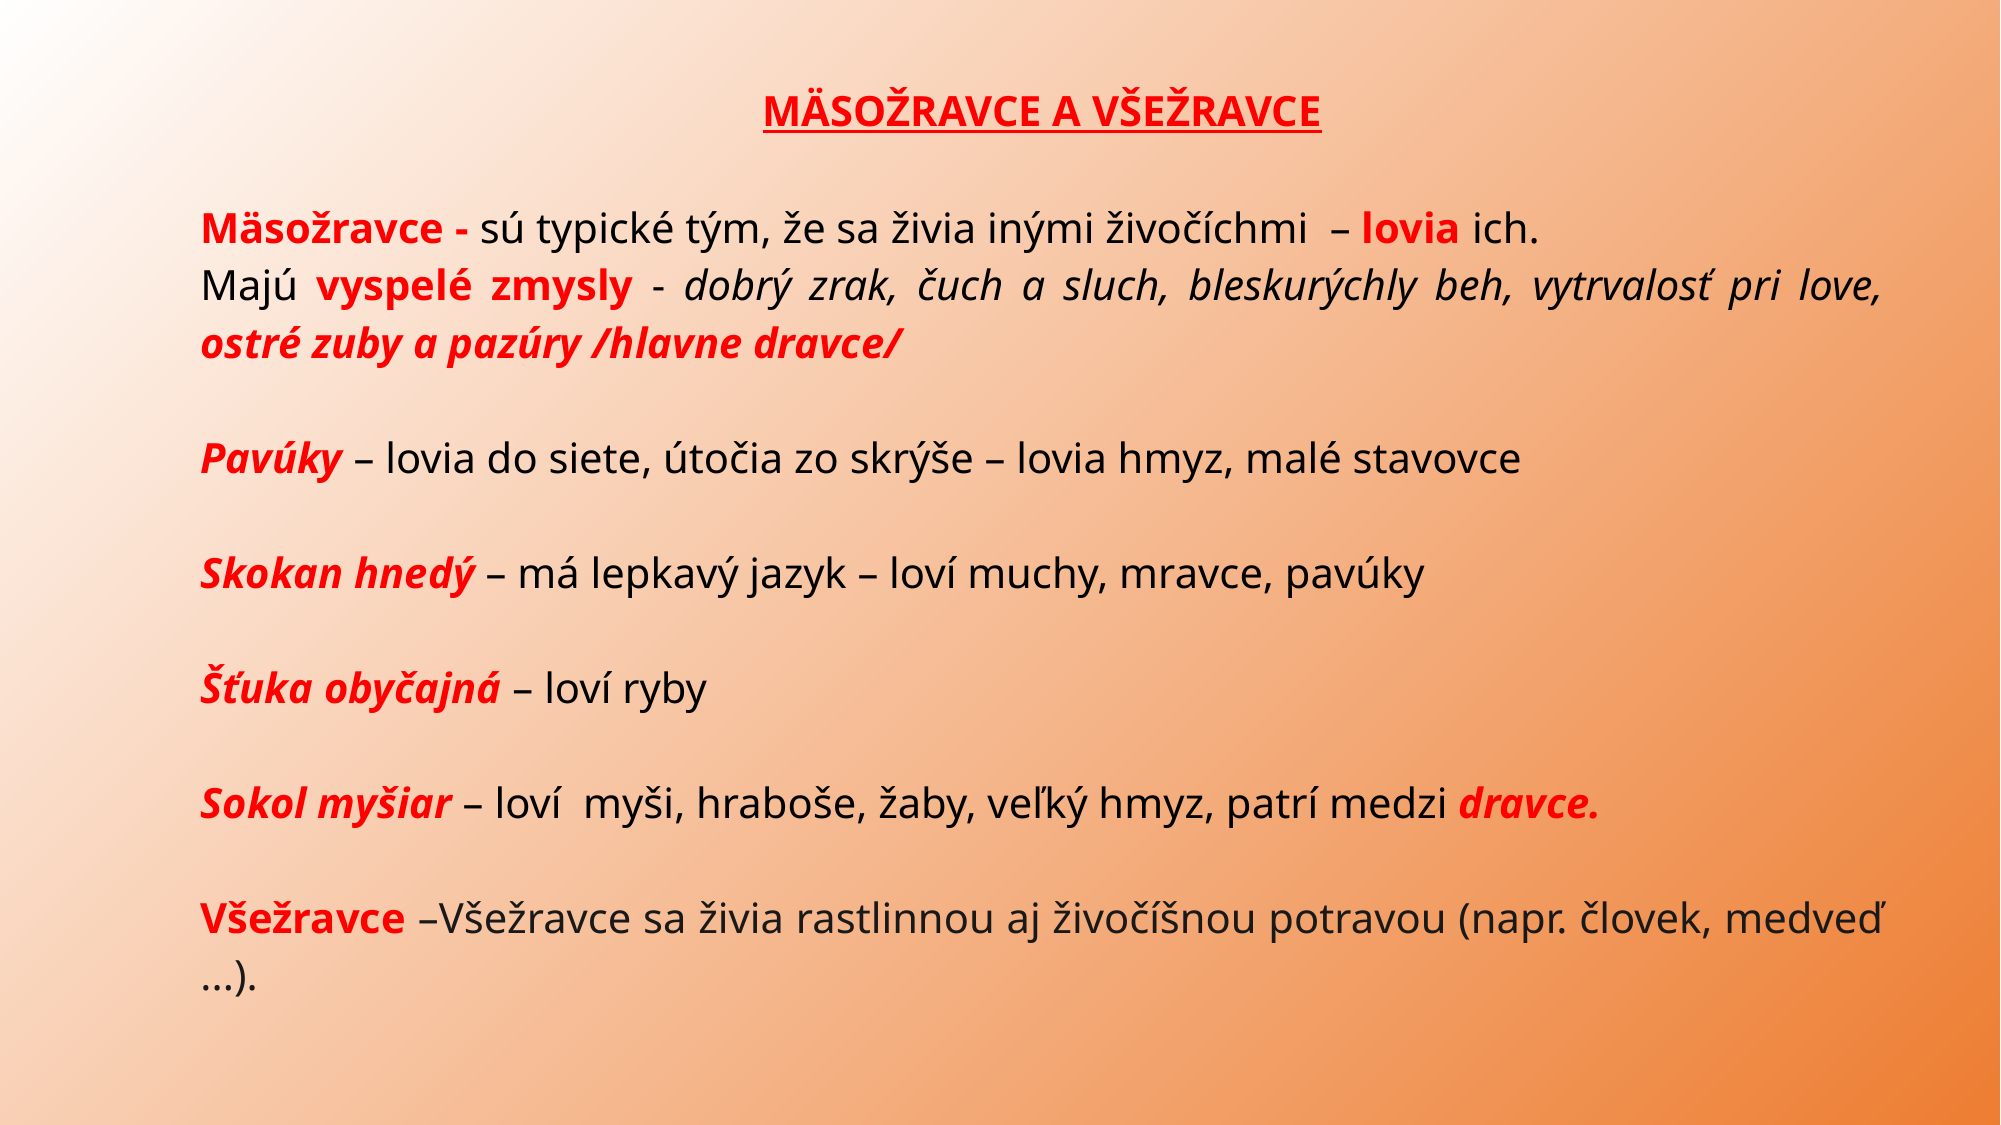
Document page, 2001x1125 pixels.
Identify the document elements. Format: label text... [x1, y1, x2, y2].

text_box Mäsožravce a všežravce Mäsožravce - sú typické tým, že sa živia inými živočíchmi – lovia ich. Majú vyspelé zmysly - dobrý zrak, čuch a sluch, bleskurýchly beh, vytrvalosť pri love, ostré zuby a pazúry /hlavne dravce/ Pavúky – lovia do siete, útočia zo skrýše – lovia hmyz, malé stavovce Skokan hnedý – má lepkavý jazyk – loví muchy, mravce, pavúky Šťuka obyčajná – loví ryby Sokol myšiar – loví myši, hraboše, žaby, veľký hmyz, patrí medzi dravce. Všežravce –Všežravce sa živia rastlinnou aj živočíšnou potravou (napr. človek, medveď ...). [185, 52, 1899, 1007]
